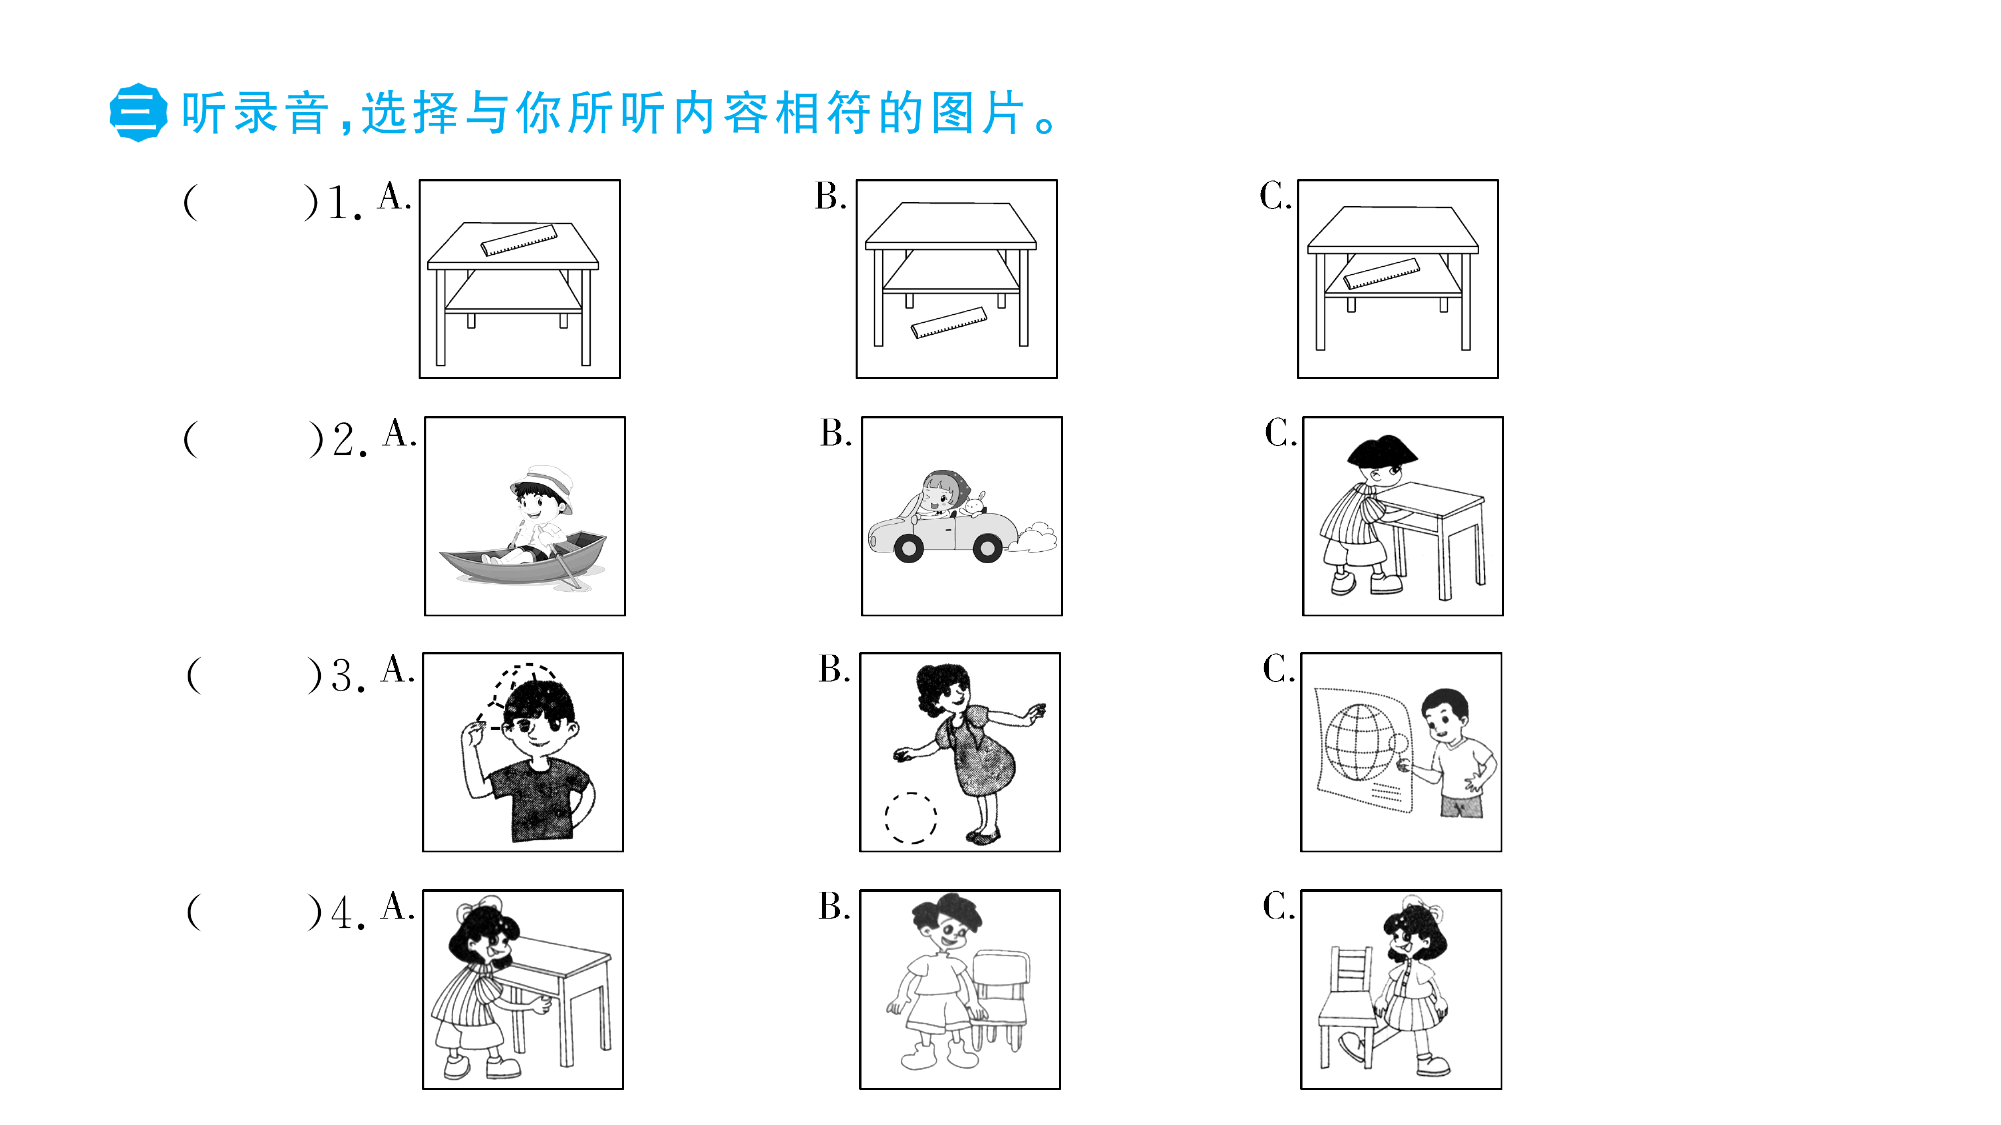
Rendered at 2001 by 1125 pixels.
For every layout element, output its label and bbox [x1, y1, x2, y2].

picture [106, 78, 2000, 1114]
